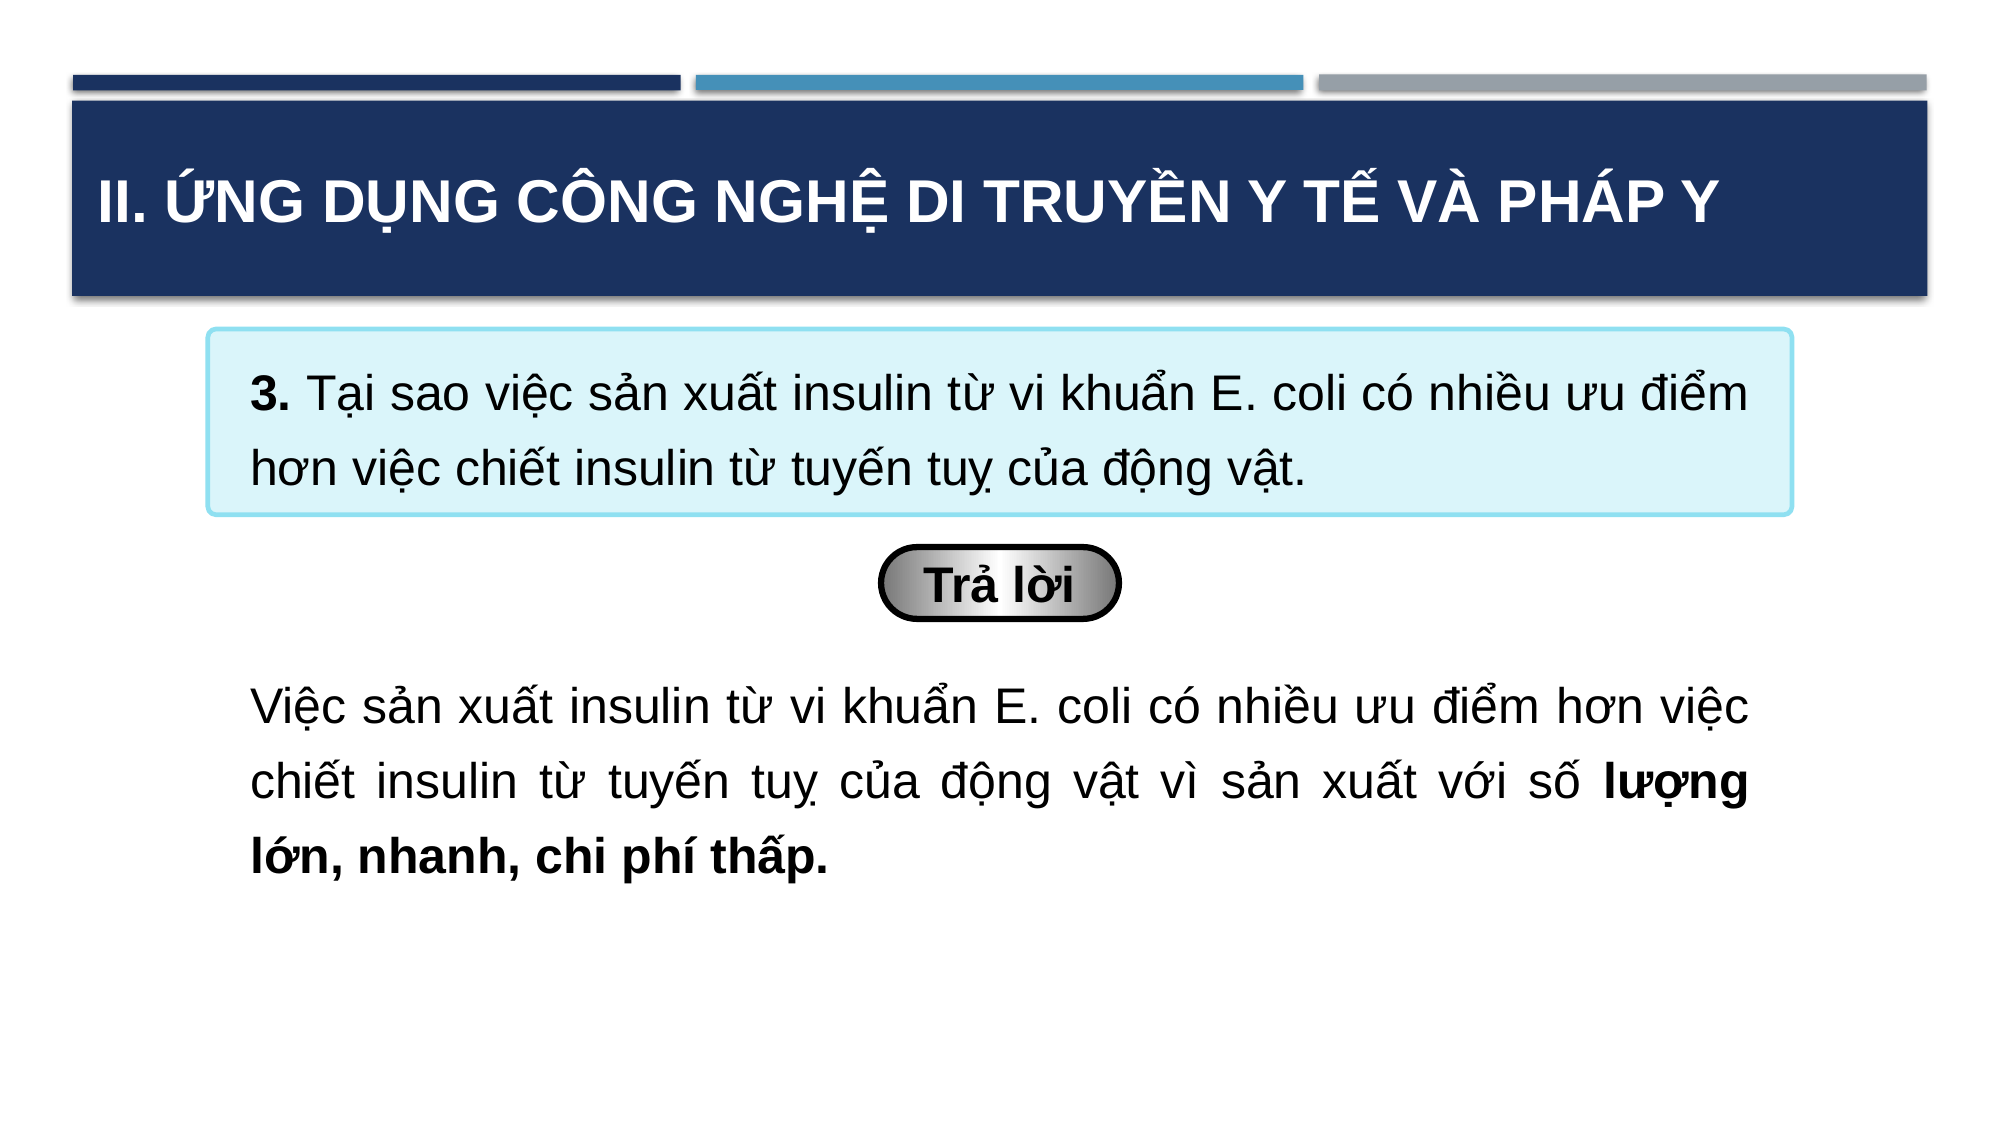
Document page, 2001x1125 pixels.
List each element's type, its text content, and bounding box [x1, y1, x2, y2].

text_box Trả lời [881, 547, 1119, 619]
text_box Việc sản xuất insulin từ vi khuẩn E. coli có nhiều ưu điểm hơn việc chiết insulin từ tuyến tuỵ của động vật vì sản xuất với số lượng lớn, nhanh, chi phí thấp. [235, 651, 1765, 891]
text_box [205, 327, 1794, 517]
text_box 3. Tại sao việc sản xuất insulin từ vi khuẩn E. coli có nhiều ưu điểm hơn việc chiết insulin từ tuyến tuỵ của động vật. [235, 337, 1765, 503]
text_box II. ỨNG DỤNG CÔNG NGHỆ DI TRUYỀN Y TẾ VÀ PHÁP Y [83, 154, 1917, 242]
